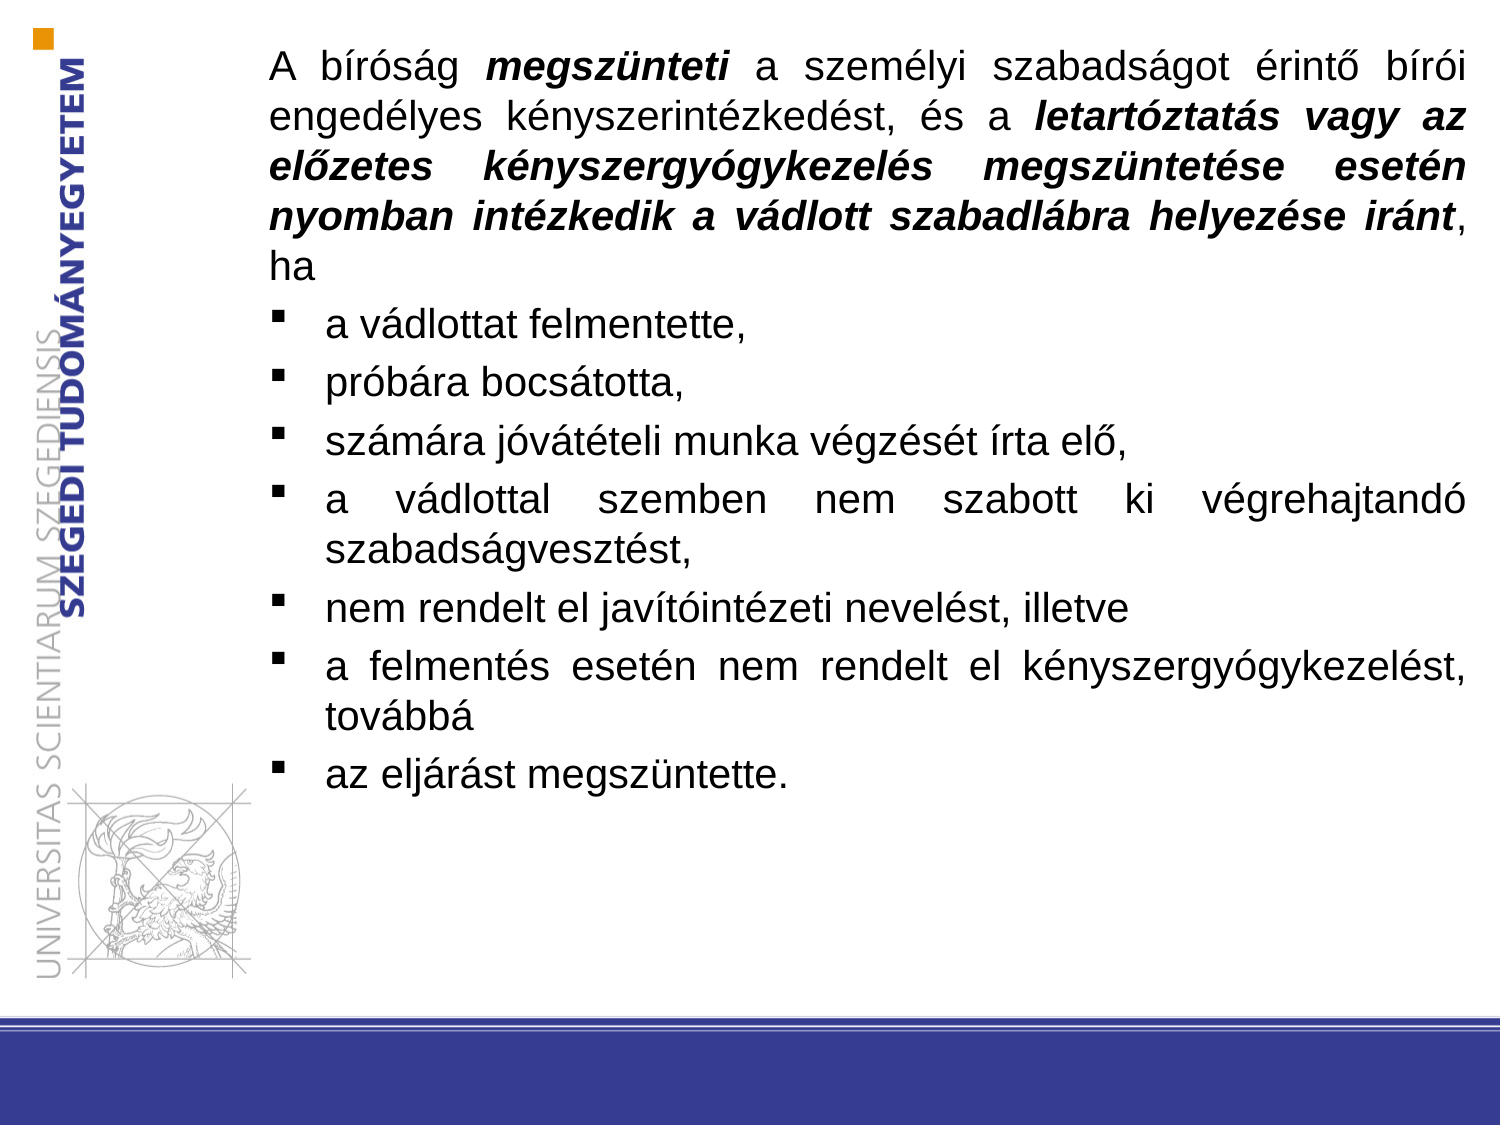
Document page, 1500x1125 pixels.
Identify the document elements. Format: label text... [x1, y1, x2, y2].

picture [0, 0, 1500, 1125]
list A bíróság megszünteti a személyi szabadságot érintő bírói engedélyes kényszerintézkedést, és a letartóztatás vagy az előzetes kényszergyógykezelés megszüntetése esetén nyomban intézkedik a vádlott szabadlábra helyezése iránt, ha a vádlottat felmentette, próbára bocsátotta, számára jóvátételi munka végzését írta elő, a vádlottal szemben nem szabott ki végrehajtandó szabadságvesztést, nem rendelt el javítóintézeti nevelést, illetve a felmentés esetén nem rendelt el kényszergyógykezelést, továbbá az eljárást megszüntette. [253, 31, 1483, 1106]
